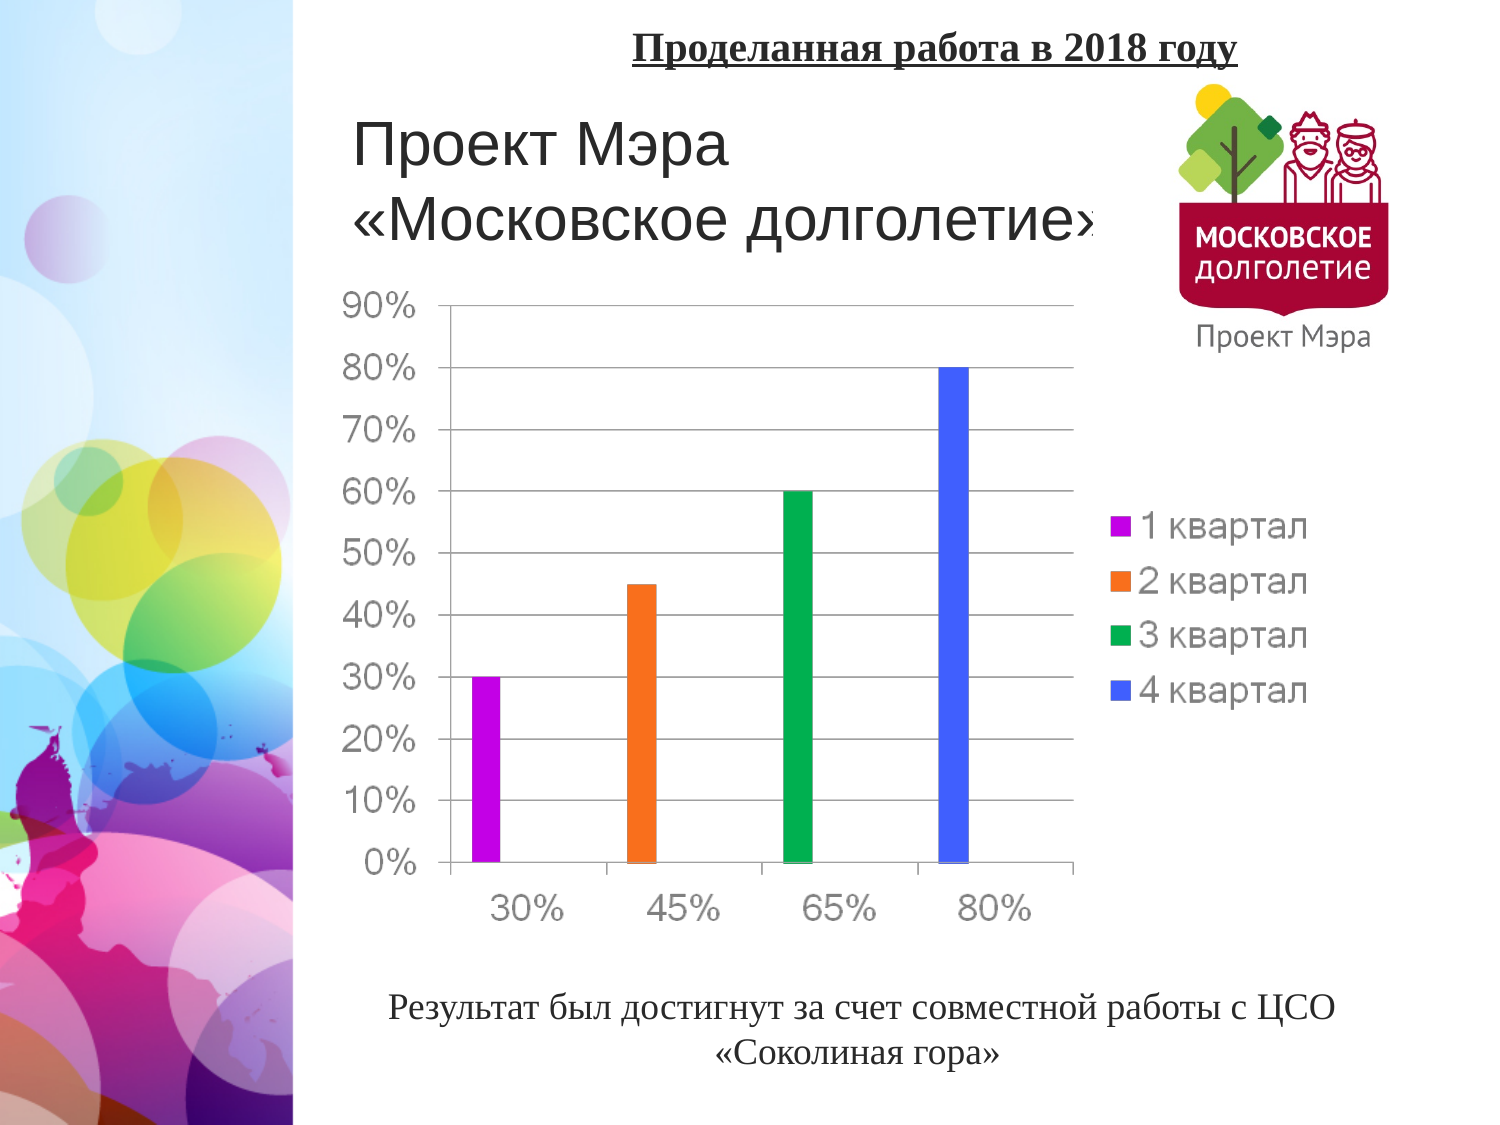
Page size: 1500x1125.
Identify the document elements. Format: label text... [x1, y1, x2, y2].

text_box Проект Мэра «Московское долголетие». [337, 95, 1088, 261]
text_box Результат был достигнут за счет совместной работы с ЦСО «Соколиная гора» [324, 974, 1400, 1080]
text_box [321, 266, 1339, 951]
picture [0, 0, 1500, 1125]
text_box Проделанная работа в 2018 году [356, 0, 1369, 81]
